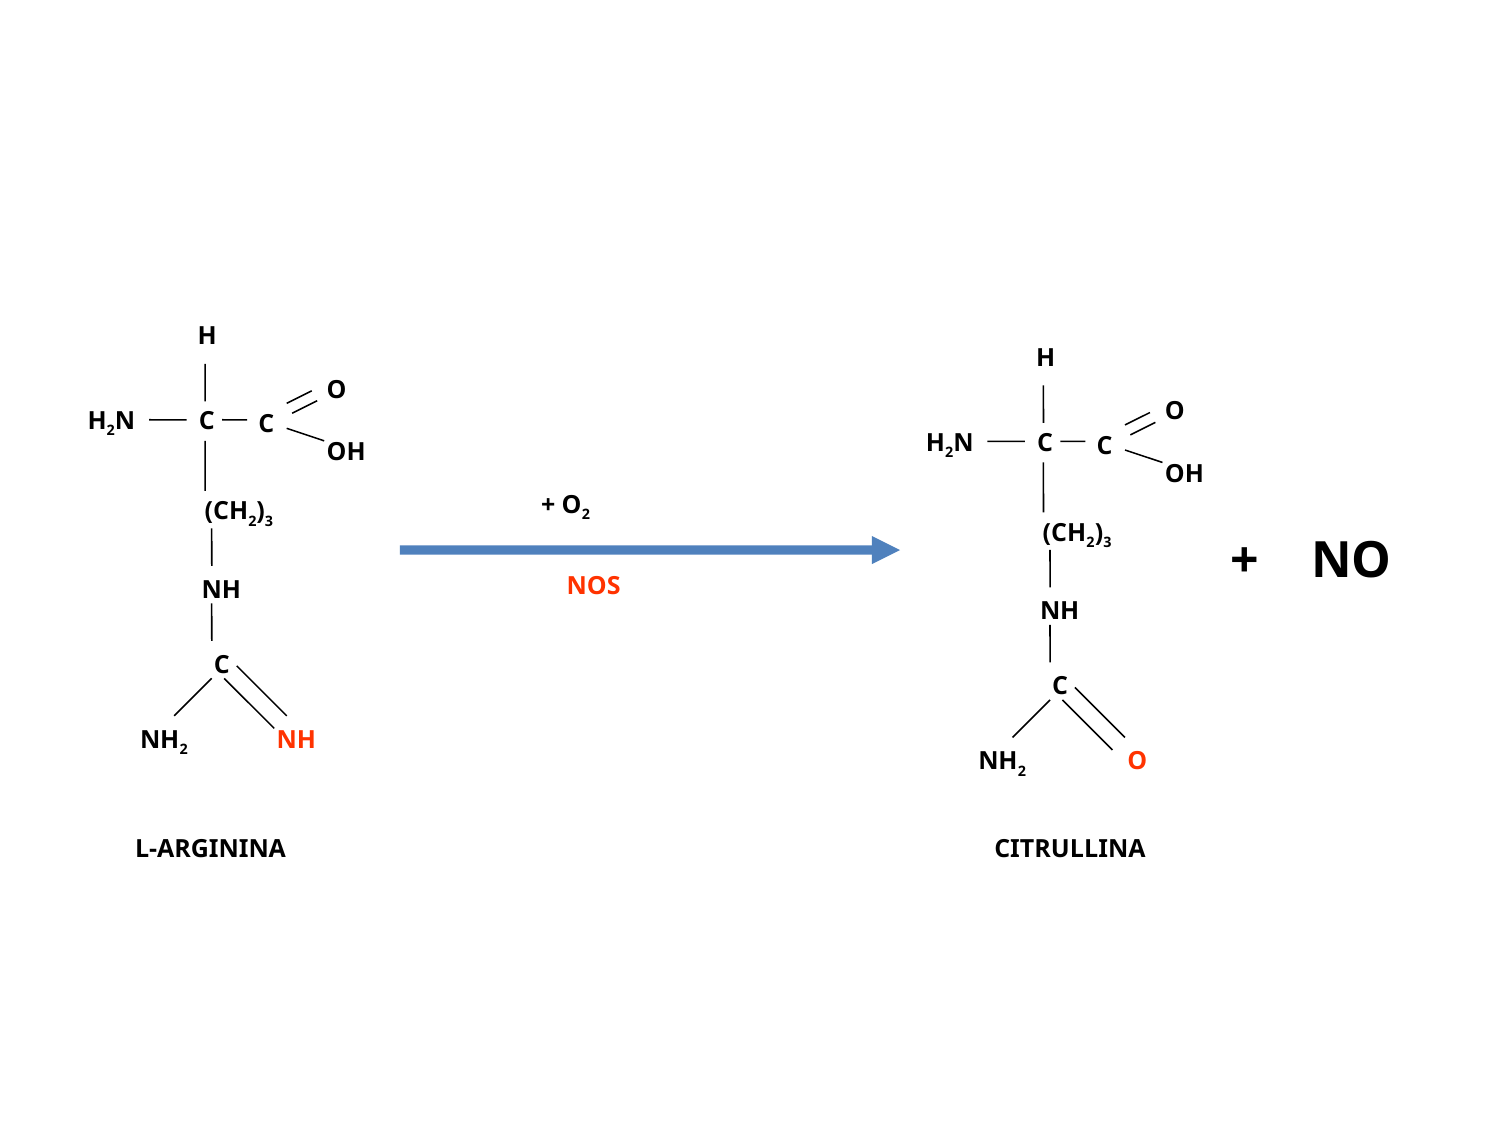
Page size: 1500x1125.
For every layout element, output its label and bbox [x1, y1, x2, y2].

text_box [71, 311, 382, 871]
text_box [399, 480, 901, 608]
text_box [909, 333, 1426, 871]
